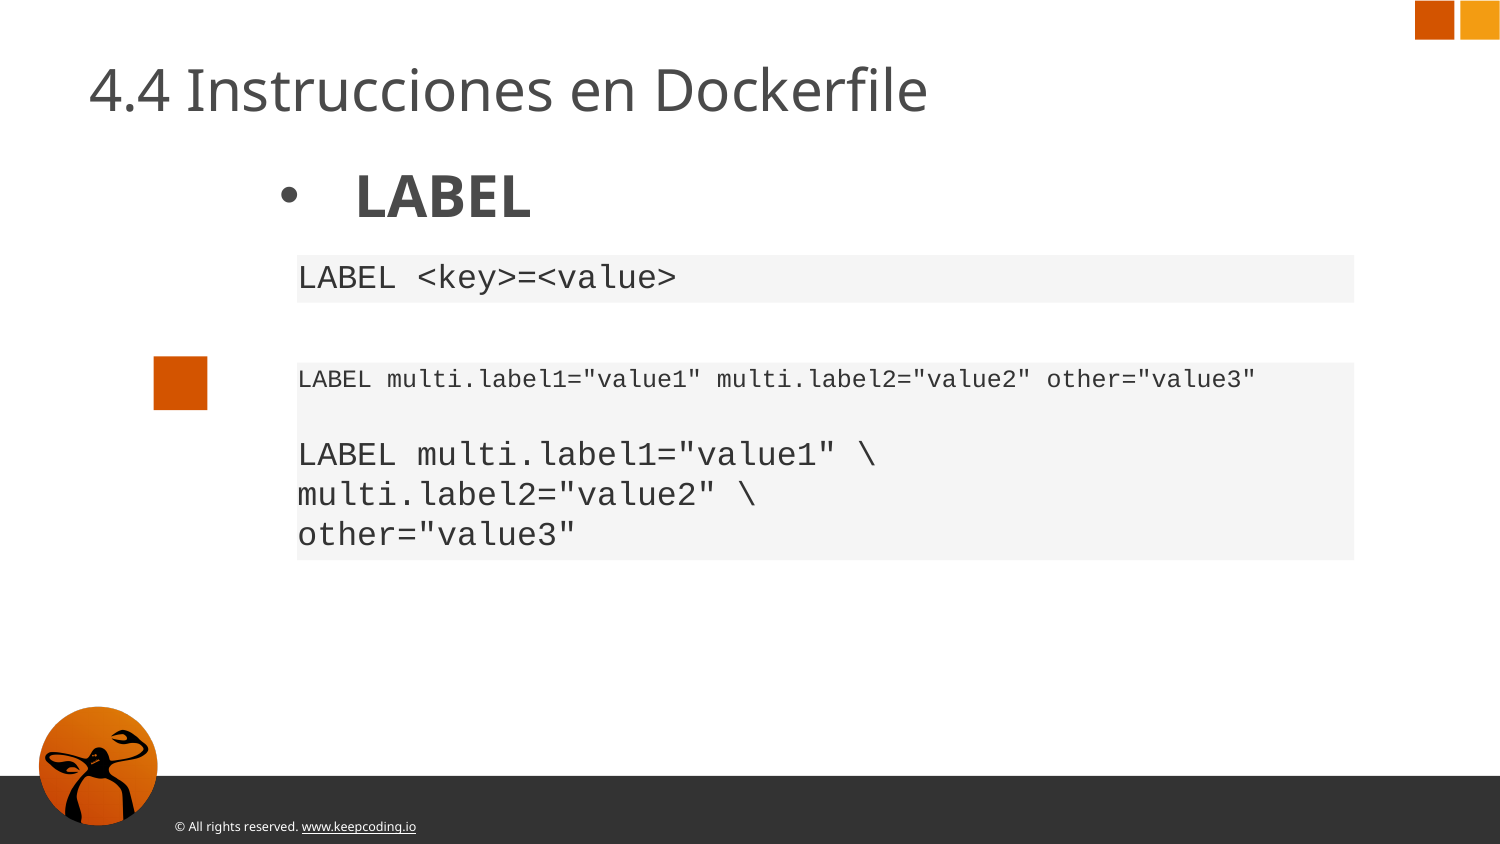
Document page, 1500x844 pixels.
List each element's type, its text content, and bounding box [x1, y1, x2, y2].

text_box LABEL [233, 150, 1441, 772]
subtitle 4.4 Instrucciones en Dockerfile [43, 44, 1441, 175]
text_box LABEL multi.label1="value1" multi.label2="value2" other="value3" LABEL multi.label1="value1" \ multi.label2="value2" \ other="value3" [297, 362, 1355, 561]
text_box LABEL <key>=<value> [297, 255, 1355, 303]
picture [0, 673, 246, 844]
